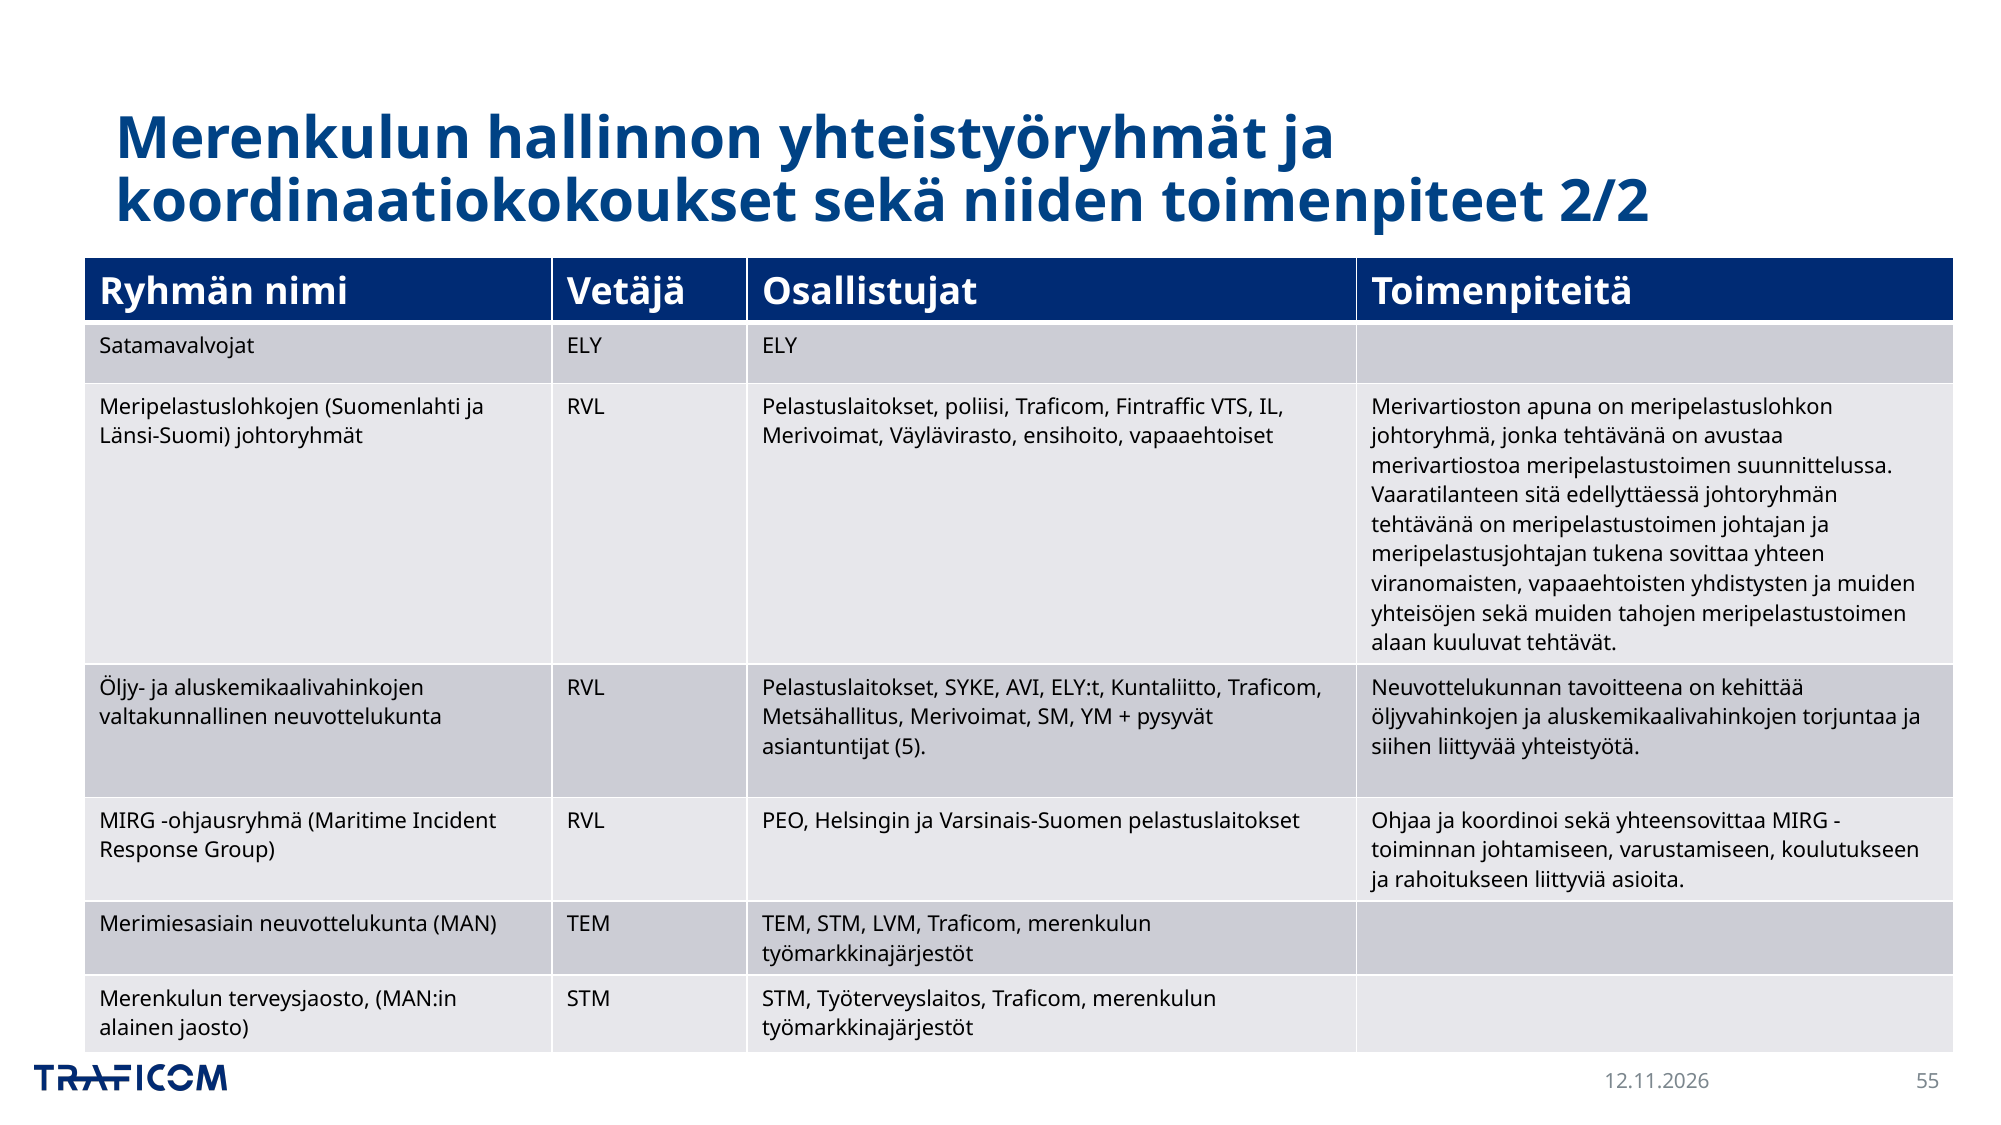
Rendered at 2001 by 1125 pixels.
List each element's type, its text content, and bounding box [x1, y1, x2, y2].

table_cell RVL [553, 798, 746, 900]
table_cell STM, Työterveyslaitos, Traficom, merenkulun työmarkkinajärjestöt [748, 976, 1356, 1052]
table_cell Merivartioston apuna on meripelastuslohkon johtoryhmä, jonka tehtävänä on avustaa merivartiostoa meripelastustoimen suunnittelussa. Vaaratilanteen sitä edellyttäessä johtoryhmän tehtävänä on meripelastustoimen johtajan ja meripelastusjohtajan tukena sovittaa yhteen viranomaisten, vapaaehtoisten yhdistysten ja muiden yhteisöjen sekä muiden tahojen meripelastustoimen alaan kuuluvat tehtävät. [1357, 384, 1953, 663]
table_cell [1357, 325, 1953, 383]
table_cell [1357, 976, 1953, 1052]
table_cell PEO, Helsingin ja Varsinais-Suomen pelastuslaitokset [748, 798, 1356, 900]
table_cell Pelastuslaitokset, SYKE, AVI, ELY:t, Kuntaliitto, Traficom, Metsähallitus, Merivoimat, SM, YM + pysyvät asiantuntijat (5). [748, 665, 1356, 797]
table_cell ELY [748, 325, 1356, 383]
title Merenkulun hallinnon yhteistyöryhmät ja koordinaatiokokoukset sekä niiden toimenpiteet 2/2 [100, 100, 1916, 256]
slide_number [1503, 1060, 1811, 1103]
table_cell Ohjaa ja koordinoi sekä yhteensovittaa MIRG -toiminnan johtamiseen, varustamiseen, koulutukseen ja rahoitukseen liittyviä asioita. [1357, 798, 1953, 900]
table_header Ryhmän nimi [85, 258, 551, 320]
table_cell Pelastuslaitokset, poliisi, Traficom, Fintraffic VTS, IL, Merivoimat, Väylävirasto, ensihoito, vapaaehtoiset [748, 384, 1356, 663]
table_cell [1357, 902, 1953, 974]
table_cell MIRG -ohjausryhmä (Maritime Incident Response Group) [85, 798, 551, 900]
table_cell ELY [553, 325, 746, 383]
table_cell STM [553, 976, 746, 1052]
table_cell TEM, STM, LVM, Traficom, merenkulun työmarkkinajärjestöt [748, 902, 1356, 974]
table_cell Neuvottelukunnan tavoitteena on kehittää öljyvahinkojen ja aluskemikaalivahinkojen torjuntaa ja siihen liittyvää yhteistyötä. [1357, 665, 1953, 797]
table_cell Merenkulun terveysjaosto, (MAN:in alainen jaosto) [85, 976, 551, 1052]
table_cell TEM [553, 902, 746, 974]
table_header Vetäjä [553, 258, 746, 320]
table_header Osallistujat [748, 258, 1356, 320]
table_cell RVL [553, 384, 746, 663]
table_cell Satamavalvojat [85, 325, 551, 383]
picture [34, 1064, 227, 1091]
table_cell Merimiesasiain neuvottelukunta (MAN) [85, 902, 551, 974]
table_header Toimenpiteitä [1357, 258, 1953, 320]
table_cell Öljy- ja aluskemikaalivahinkojen valtakunnallinen neuvottelukunta [85, 665, 551, 797]
table_cell RVL [553, 665, 746, 797]
slide_number 55 [1854, 1060, 1955, 1103]
table_cell Meripelastuslohkojen (Suomenlahti ja Länsi-Suomi) johtoryhmät [85, 384, 551, 663]
